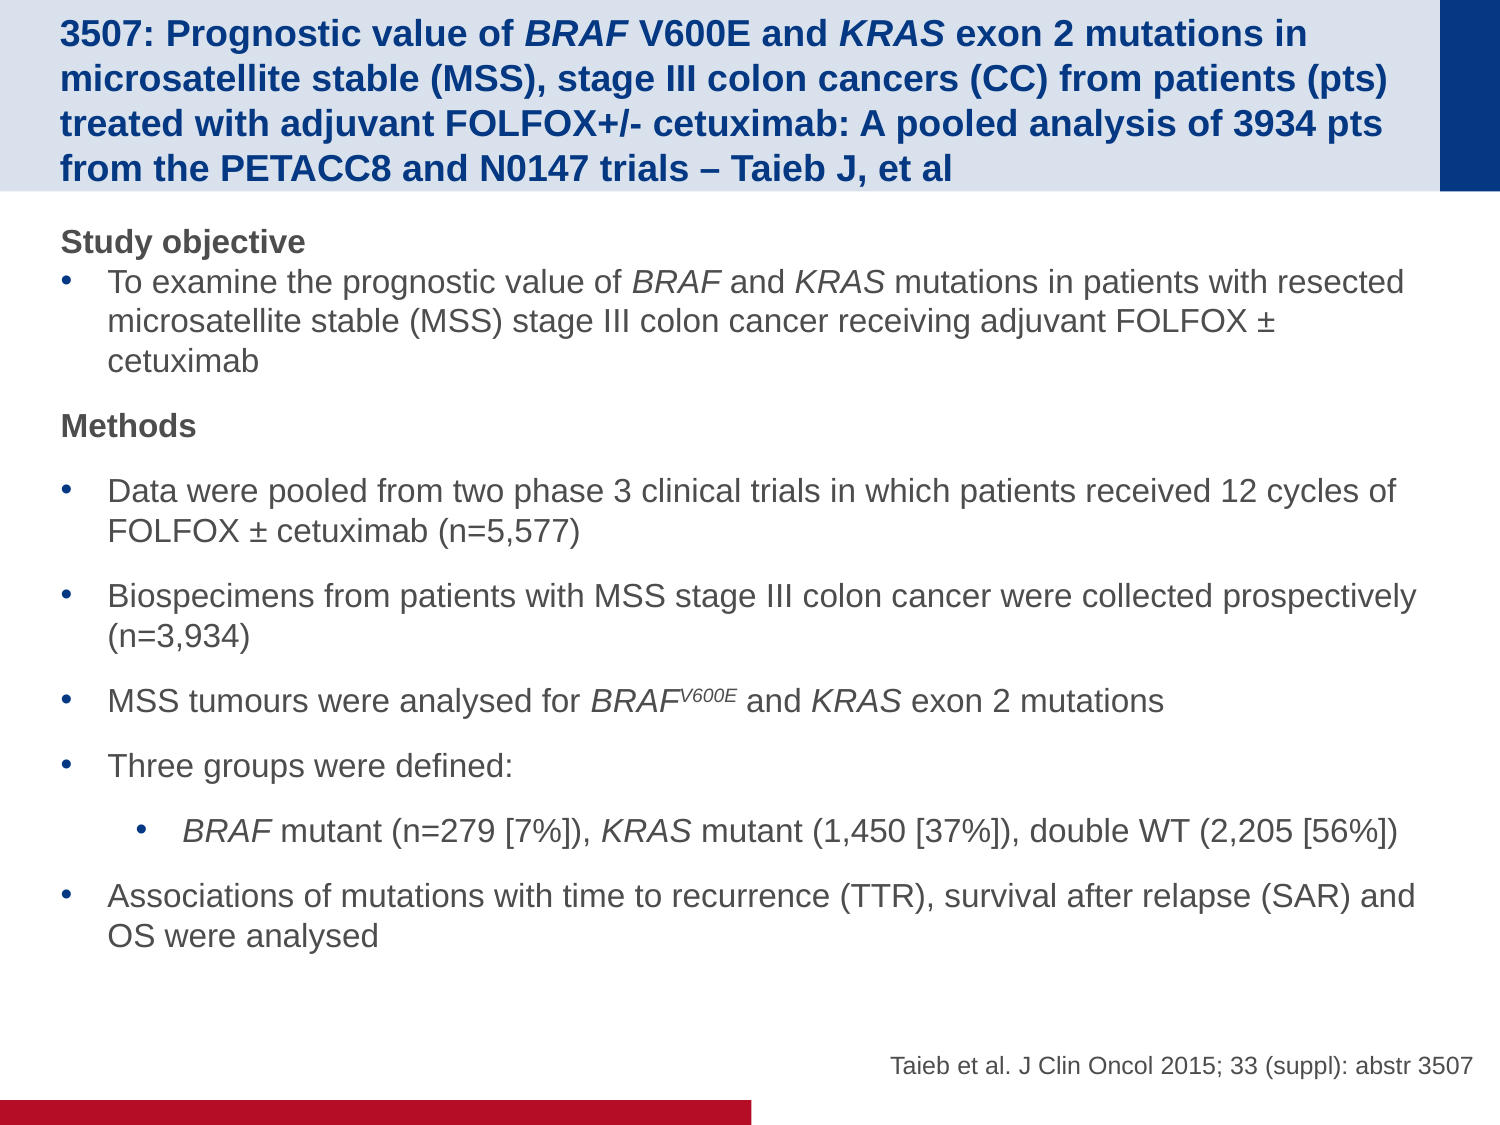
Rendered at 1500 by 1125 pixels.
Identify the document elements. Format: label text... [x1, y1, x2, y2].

title 3507: Prognostic value of BRAF V600E and KRAS exon 2 mutations in microsatellite stable (MSS), stage III colon cancers (CC) from patients (pts) treated with adjuvant FOLFOX+/- cetuximab: A pooled analysis of 3934 pts from the PETACC8 and N0147 trials – Taieb J, et al [59, 29, 1412, 162]
list Taieb et al. J Clin Oncol 2015; 33 (suppl): abstr 3507 [762, 999, 1475, 1080]
text_box Study objective To examine the prognostic value of BRAF and KRAS mutations in patients with resected microsatellite stable (MSS) stage III colon cancer receiving adjuvant FOLFOX ± cetuximab Methods Data were pooled from two phase 3 clinical trials in which patients received 12 cycles of FOLFOX ± cetuximab (n=5,577) Biospecimens from patients with MSS stage III colon cancer were collected prospectively (n=3,934) MSS tumours were analysed for BRAFV600E and KRAS exon 2 mutations Three groups were defined: BRAF mutant (n=279 [7%]), KRAS mutant (1,450 [37%]), double WT (2,205 [56%]) Associations of mutations with time to recurrence (TTR), survival after relapse (SAR) and OS were analysed [60, 212, 1440, 961]
